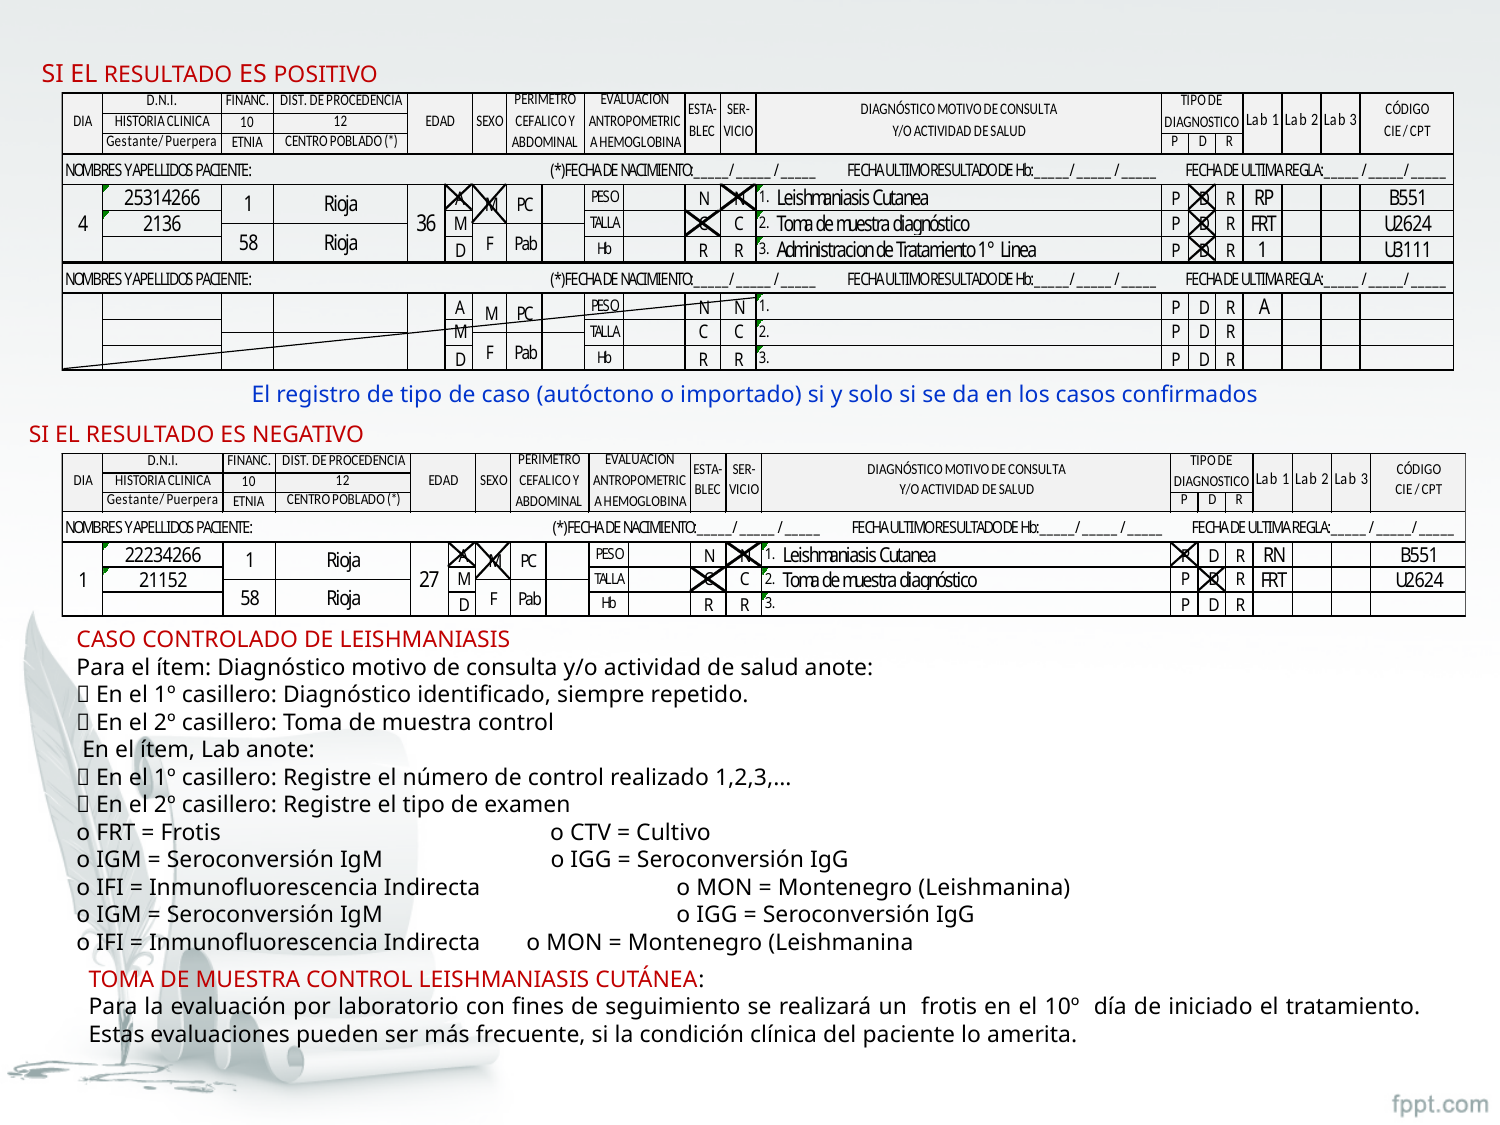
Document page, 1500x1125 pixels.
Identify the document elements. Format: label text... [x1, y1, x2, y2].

text_box SI EL RESULTADO ES NEGATIVO [13, 412, 385, 455]
picture [61, 453, 1467, 618]
text_box CASO CONTROLADO DE LEISHMANIASIS Para el ítem: Diagnóstico motivo de consulta y/o actividad de salud anote:  En el 1º casillero: Diagnóstico identificado, siempre repetido.  En el 2º casillero: Toma de muestra control En el ítem, Lab anote:  En el 1º casillero: Registre el número de control realizado 1,2,3,…  En el 2º casillero: Registre el tipo de examen o FRT = Frotis o CTV = Cultivo o IGM = Seroconversión IgM o IGG = Seroconversión IgG o IFI = Inmunofluorescencia Indirecta o MON = Montenegro (Leishmanina) o IGM = Seroconversión IgM o IGG = Seroconversión IgG o IFI = Inmunofluorescencia Indirecta o MON = Montenegro (Leishmanina [61, 618, 1425, 962]
text_box SI EL RESULTADO ES POSITIVO [26, 50, 393, 95]
picture [61, 92, 1456, 373]
text_box El registro de tipo de caso (autóctono o importado) si y solo si se da en los casos confirmados [61, 373, 1456, 415]
text_box TOMA DE MUESTRA CONTROL LEISHMANIASIS CUTÁNEA: Para la evaluación por laboratorio con fines de seguimiento se realizará un frotis en el 10º día de iniciado el tratamiento. Estas evaluaciones pueden ser más frecuente, si la condición clínica del paciente lo amerita. [73, 957, 1438, 1055]
